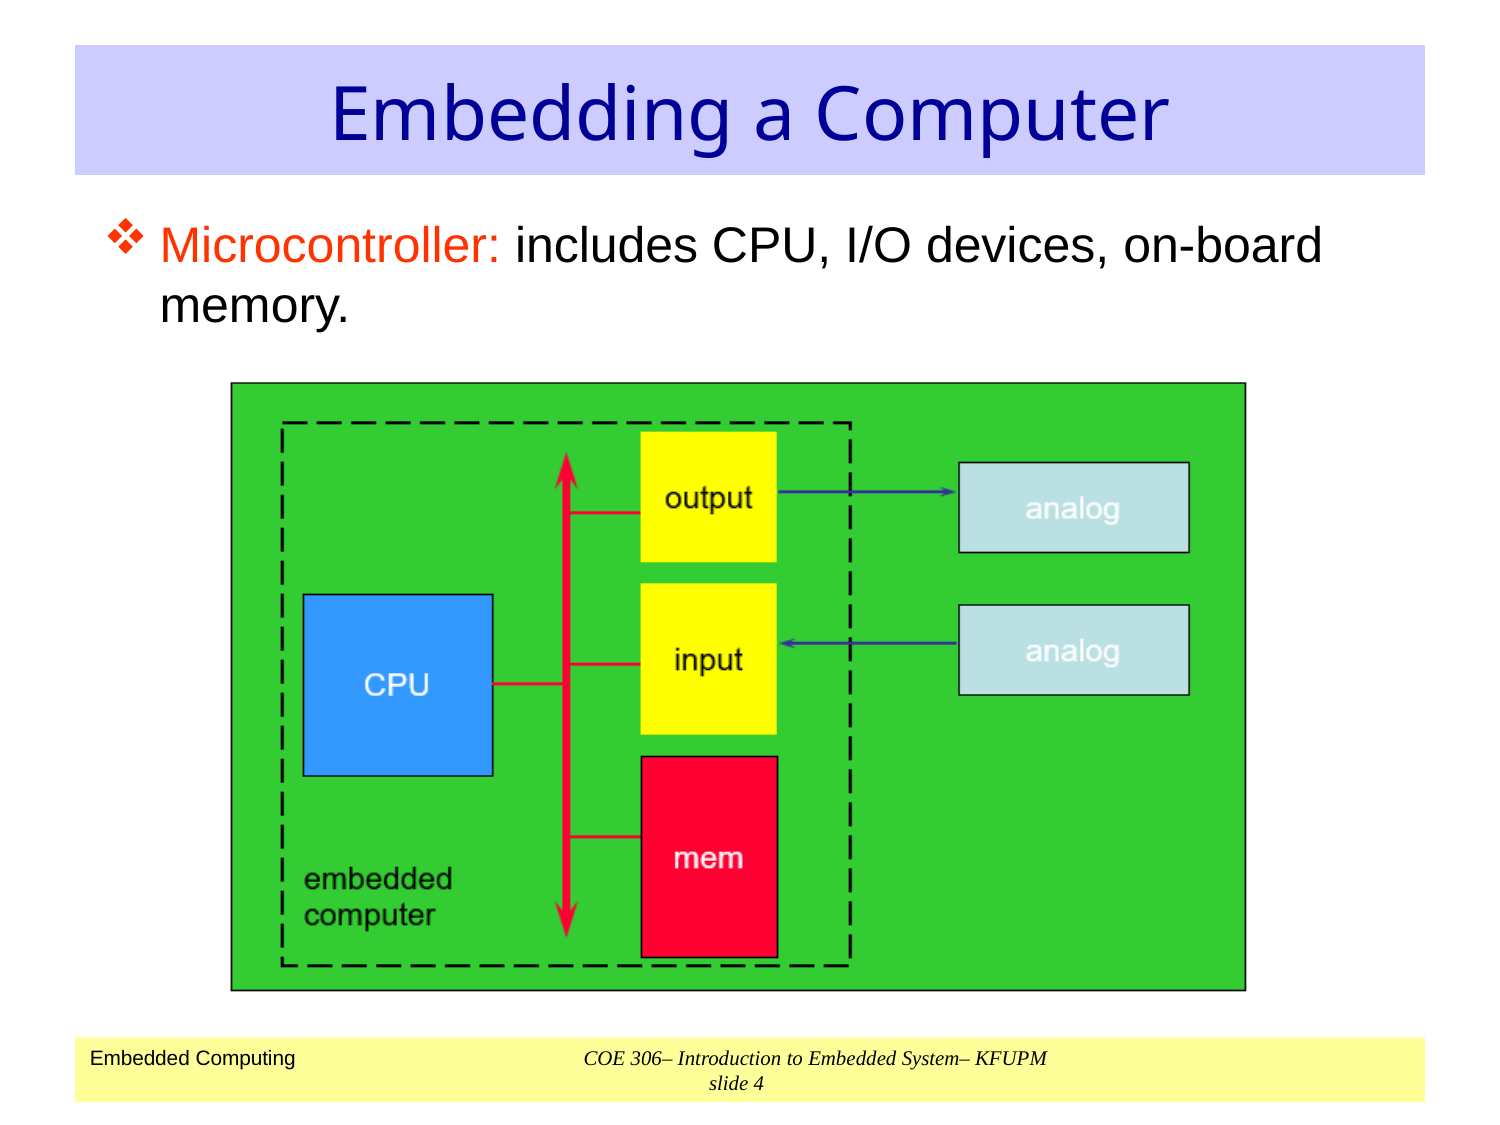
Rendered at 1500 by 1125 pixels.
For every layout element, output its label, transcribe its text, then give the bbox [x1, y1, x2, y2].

text_box Microcontroller: includes CPU, I/O devices, on-board memory. [88, 205, 1425, 341]
title Embedding a Computer [75, 45, 1425, 175]
picture [220, 372, 1259, 1002]
